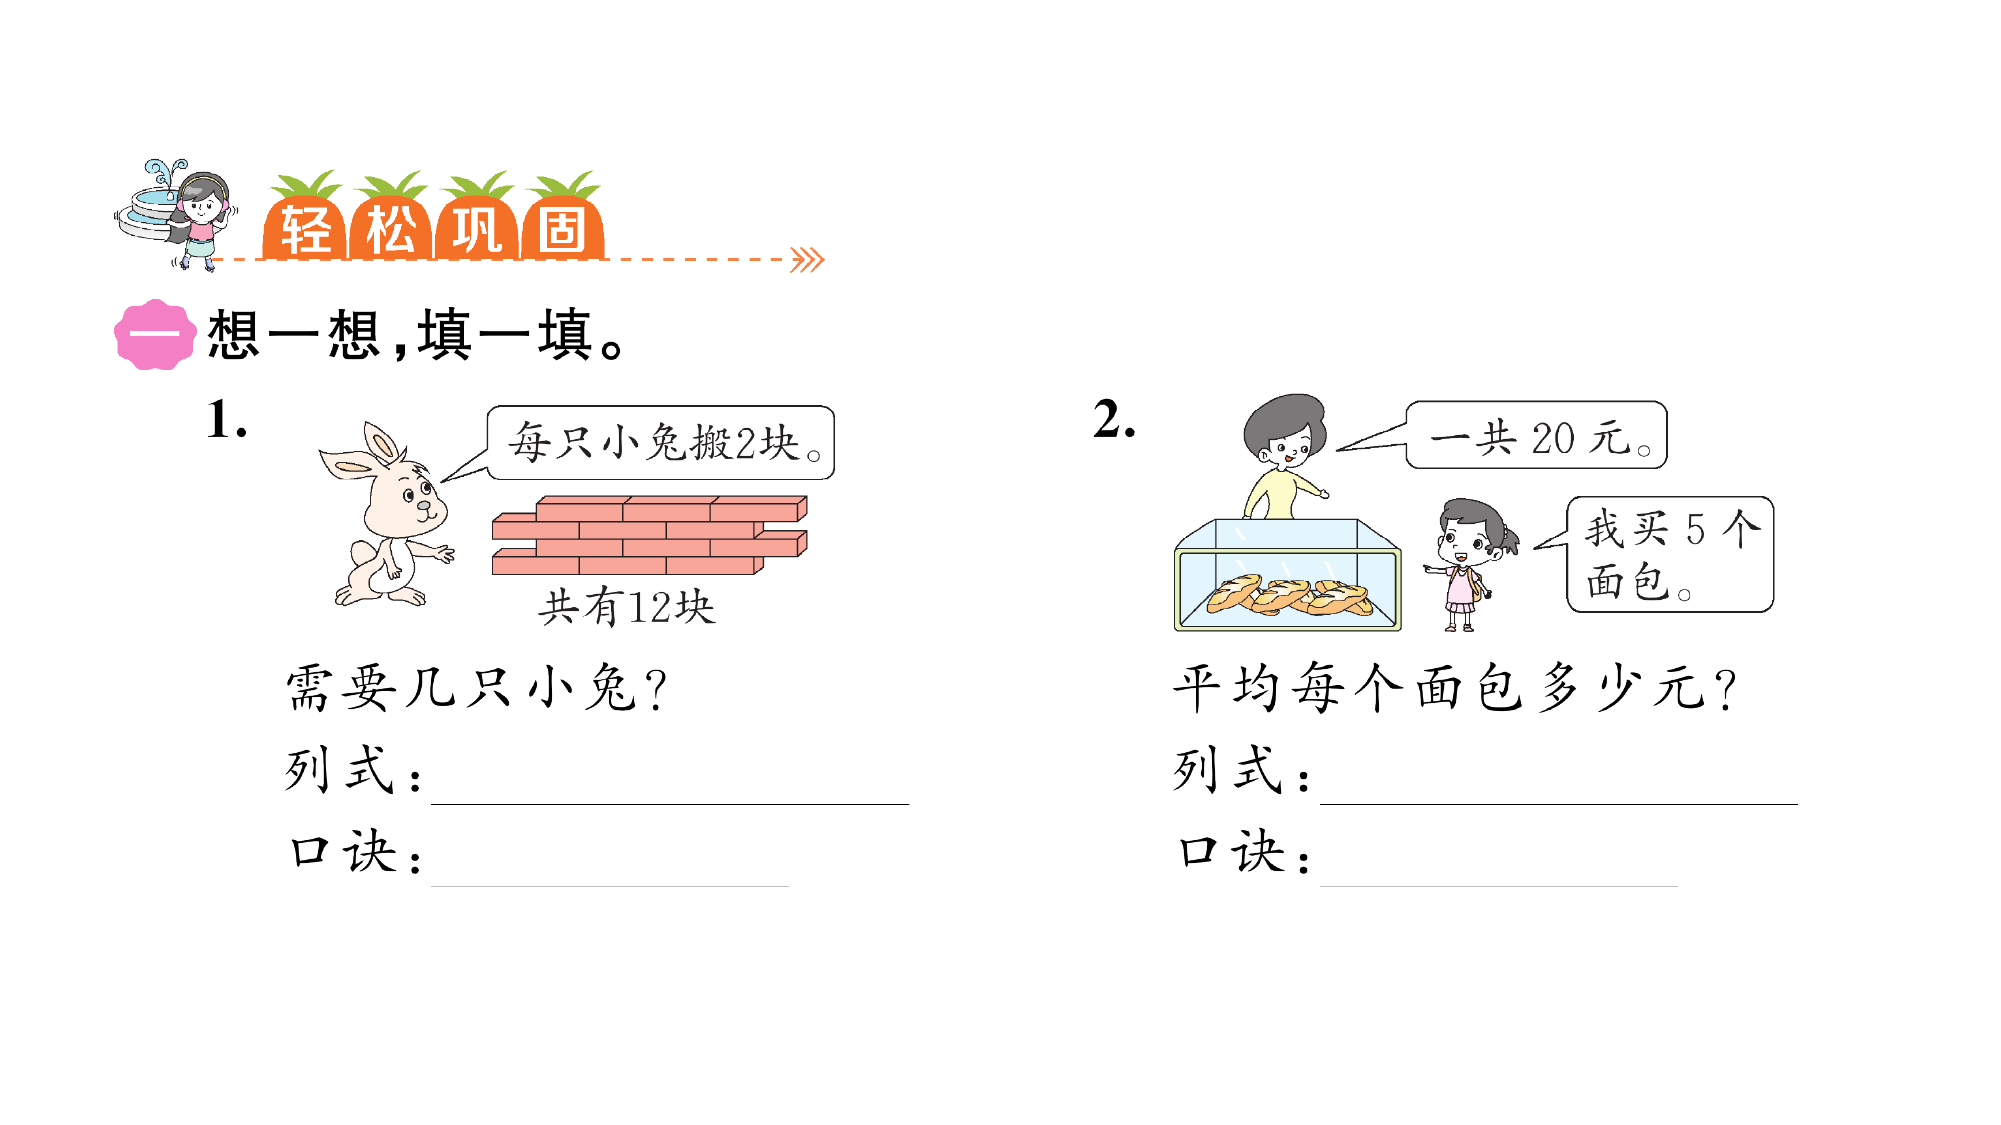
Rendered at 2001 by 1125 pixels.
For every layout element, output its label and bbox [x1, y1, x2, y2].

picture [110, 148, 2000, 891]
